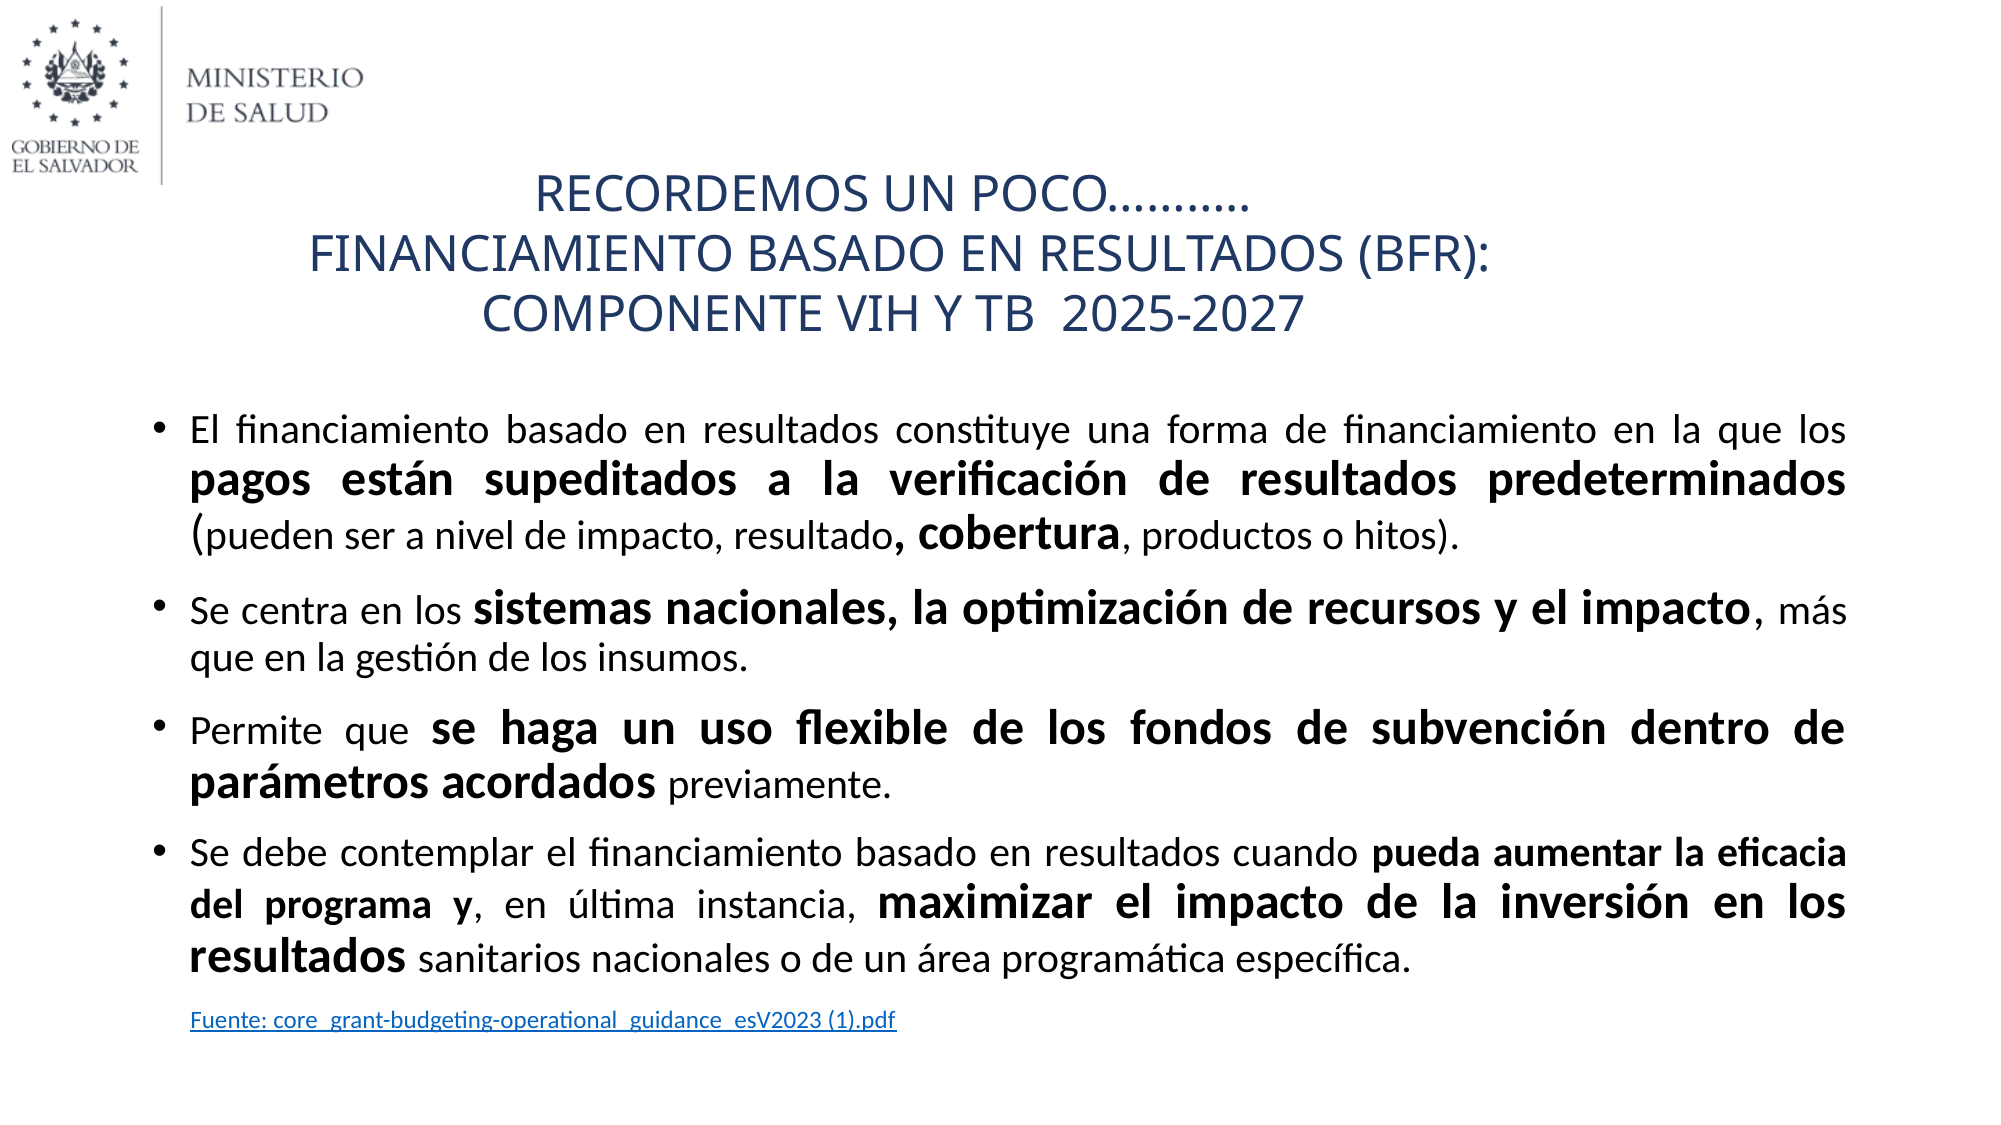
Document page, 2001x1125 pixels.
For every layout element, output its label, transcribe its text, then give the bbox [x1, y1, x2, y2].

text_box RECORDEMOS UN POCO……….. FINANCIAMIENTO BASADO EN RESULTADOS (BFR): COMPONENTE VIH Y TB 2025-2027 [165, 153, 1635, 399]
list El financiamiento basado en resultados constituye una forma de financiamiento en la que los pagos están supeditados a la verificación de resultados predeterminados (pueden ser a nivel de impacto, resultado, cobertura, productos o hitos). Se centra en los sistemas nacionales, la optimización de recursos y el impacto, más que en la gestión de los insumos. Permite que se haga un uso flexible de los fondos de subvención dentro de parámetros acordados previamente. Se debe contemplar el financiamiento basado en resultados cuando pueda aumentar la eficacia del programa y, en última instancia, maximizar el impacto de la inversión en los resultados sanitarios nacionales o de un área programática específica. [137, 399, 1863, 1114]
text_box Fuente: core_grant-budgeting-operational_guidance_esV2023 (1).pdf [175, 996, 1609, 1042]
picture [12, 5, 366, 185]
